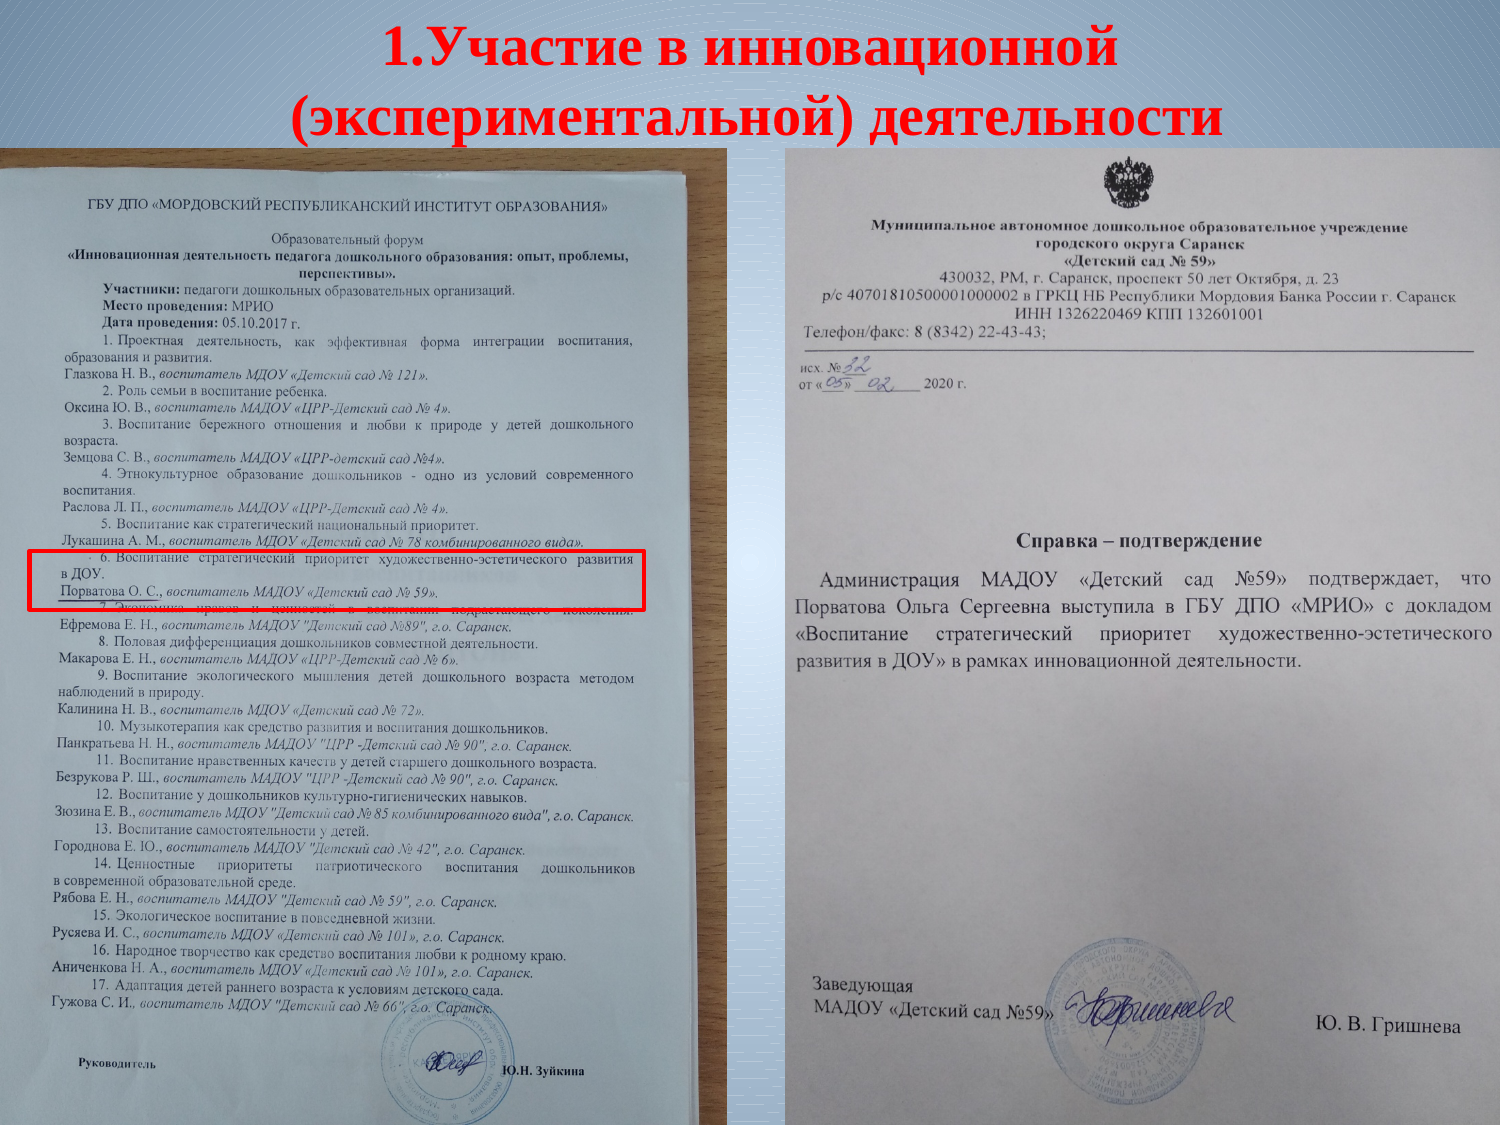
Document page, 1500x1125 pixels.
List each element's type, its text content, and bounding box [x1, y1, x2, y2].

picture [0, 148, 727, 1125]
picture [785, 148, 1500, 1125]
text_box 1.Участие в инновационной (экспериментальной) деятельности [0, 0, 1500, 1125]
